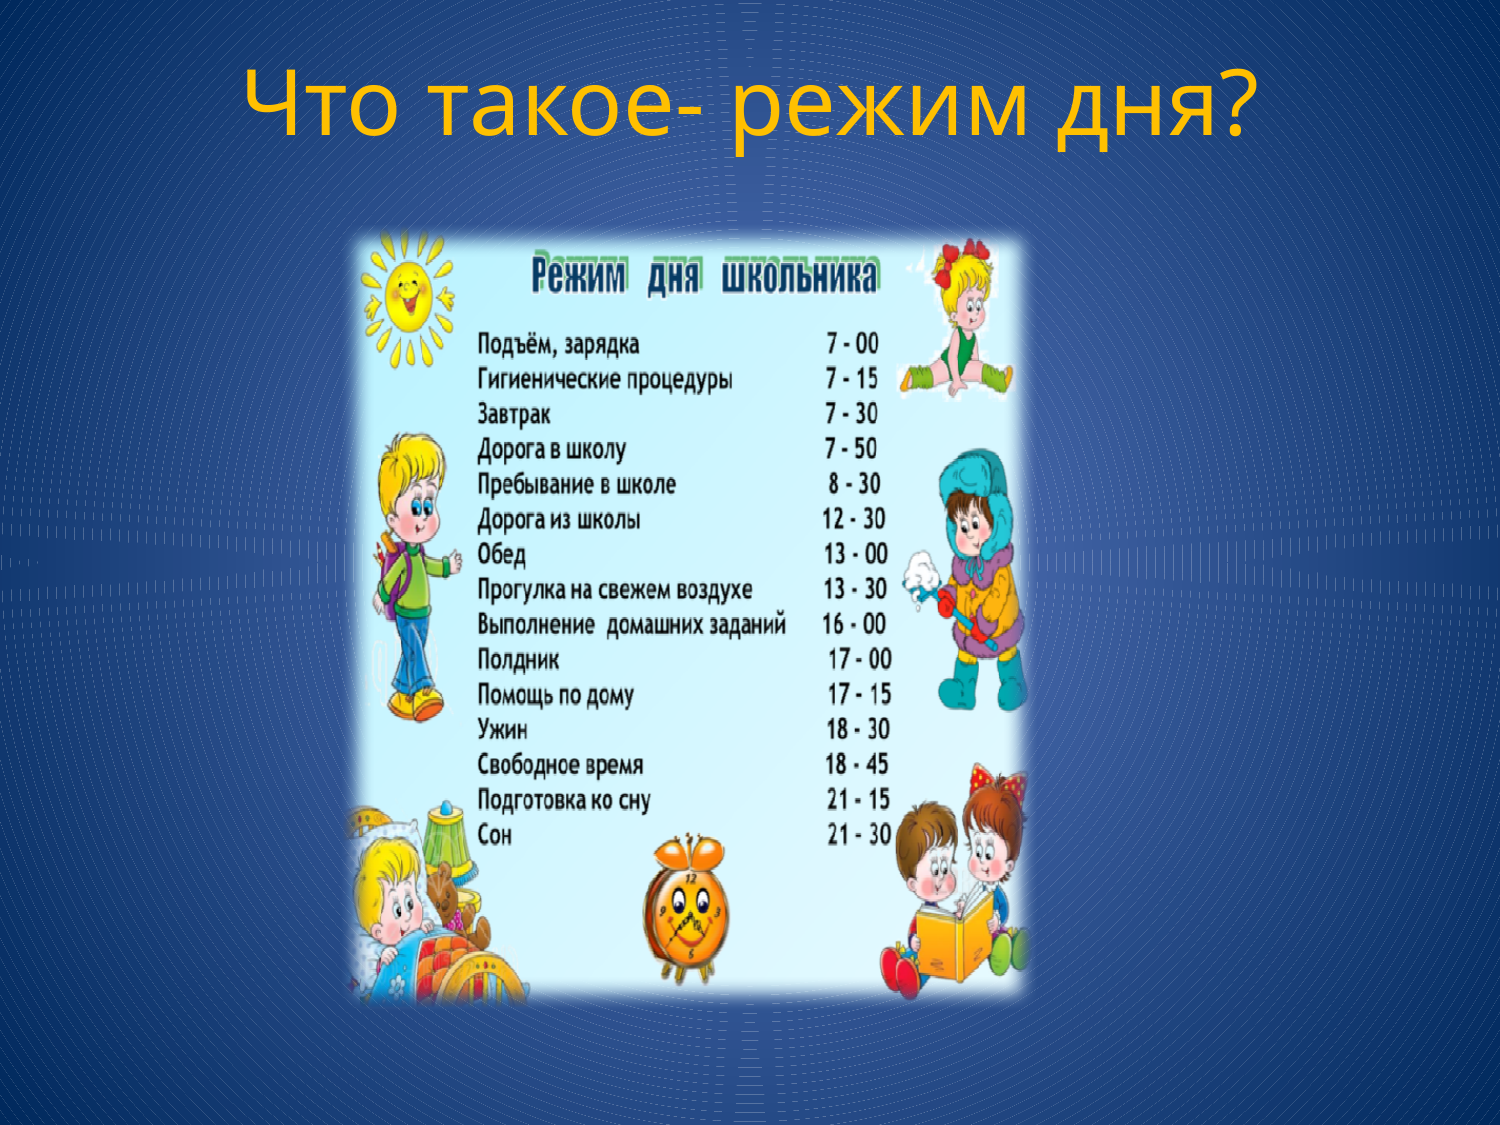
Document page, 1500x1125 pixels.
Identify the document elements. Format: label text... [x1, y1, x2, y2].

title Что такое- режим дня? [75, 0, 1425, 233]
picture [339, 222, 1041, 1012]
